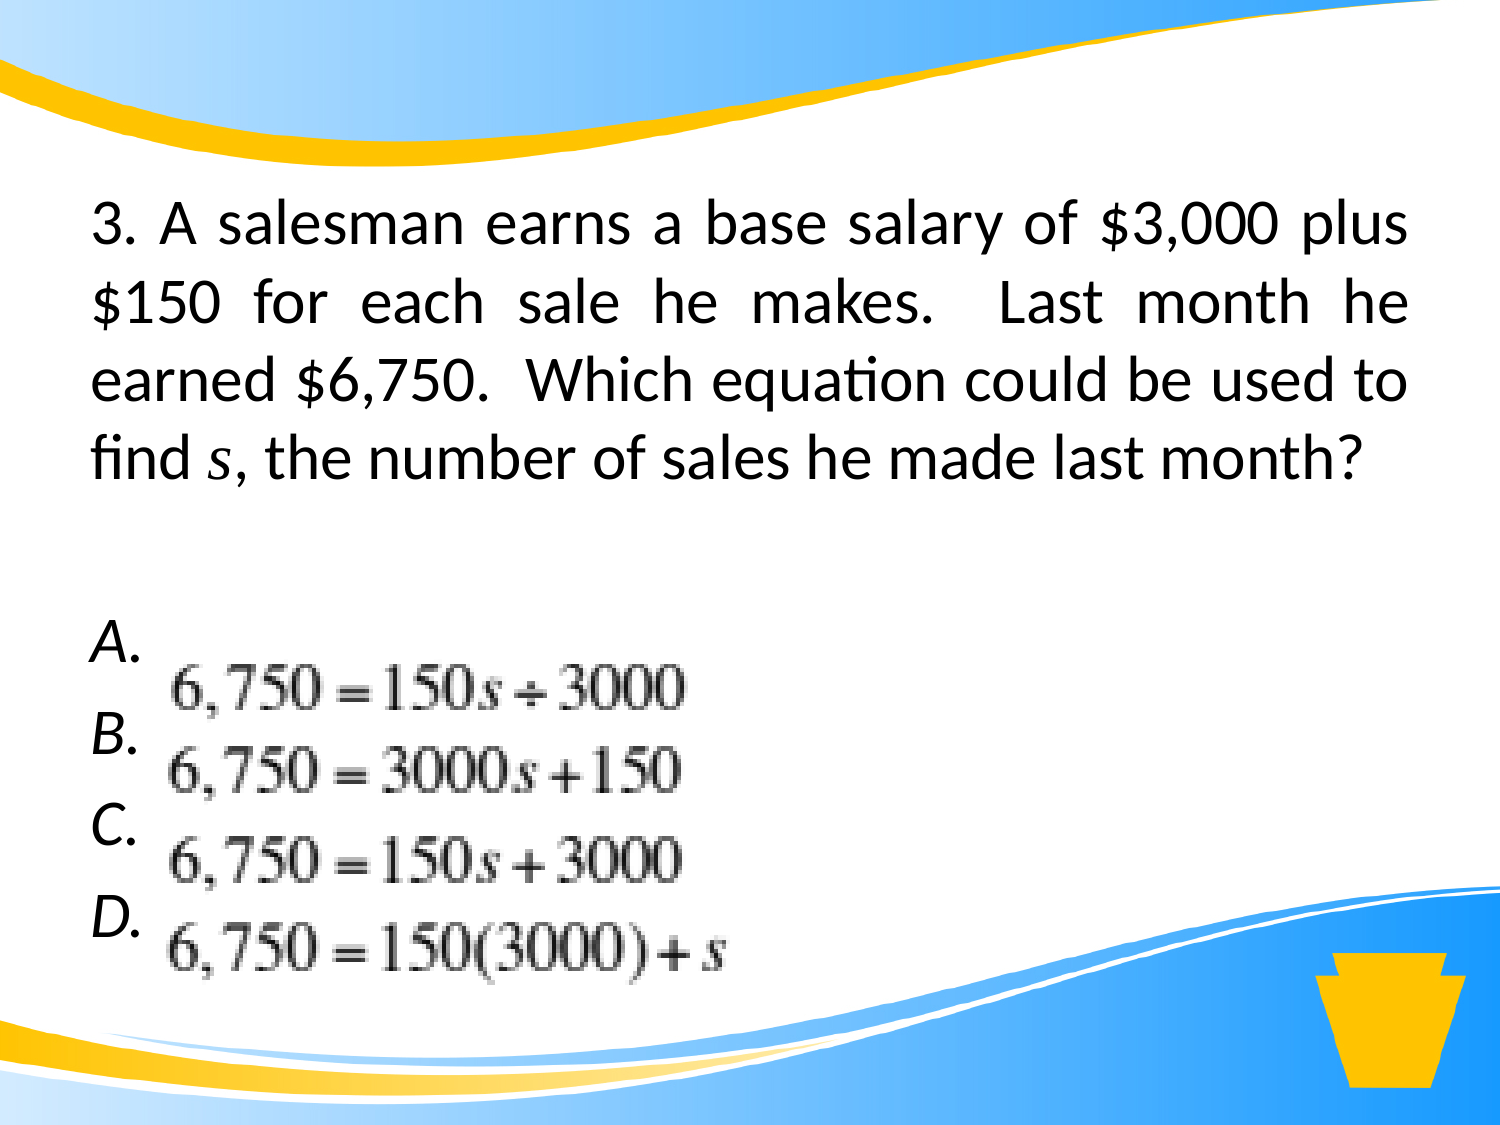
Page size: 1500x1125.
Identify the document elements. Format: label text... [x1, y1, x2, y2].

picture [0, 0, 1500, 1125]
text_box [160, 820, 695, 901]
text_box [162, 646, 697, 728]
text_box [159, 734, 694, 811]
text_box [158, 908, 735, 995]
list 3. A salesman earns a base salary of $3,000 plus $150 for each sale he makes. Last month he earned $6,750. Which equation could be used to find s, the number of sales he made last month? [75, 171, 1425, 1035]
